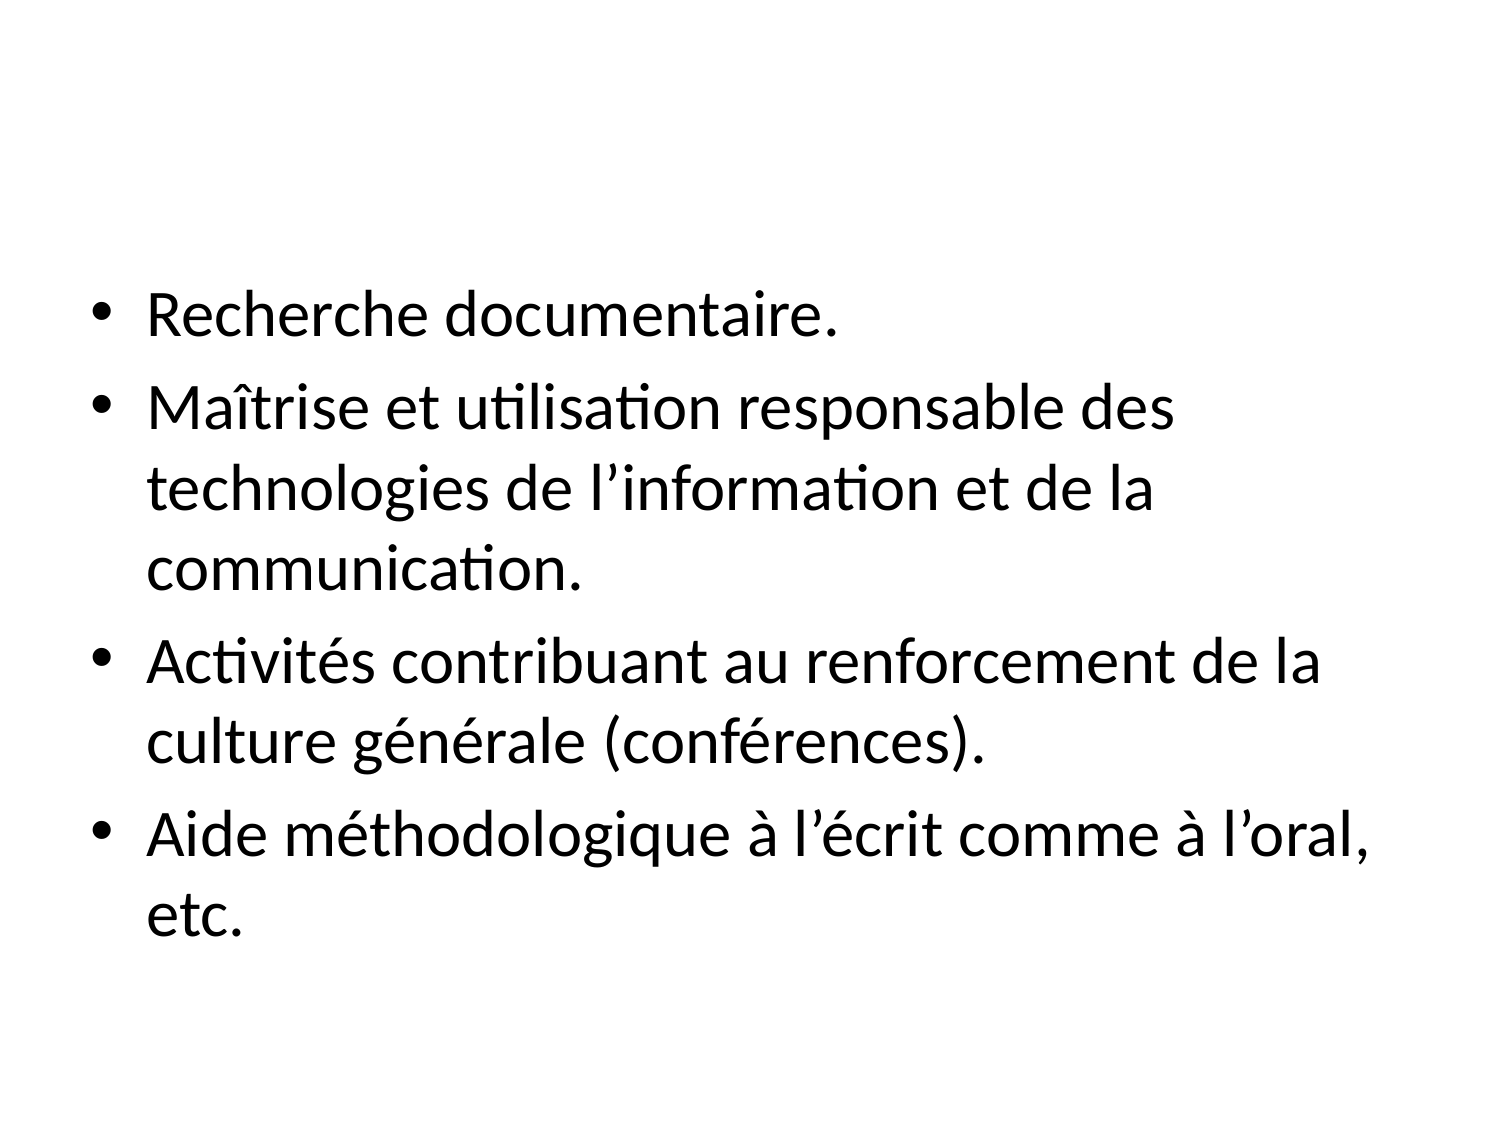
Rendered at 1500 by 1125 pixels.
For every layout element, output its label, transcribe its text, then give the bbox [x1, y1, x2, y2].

list Recherche documentaire. Maîtrise et utilisation responsable des technologies de l’information et de la communication. Activités contribuant au renforcement de la culture générale (conférences). Aide méthodologique à l’écrit comme à l’oral, etc. [75, 262, 1425, 1005]
